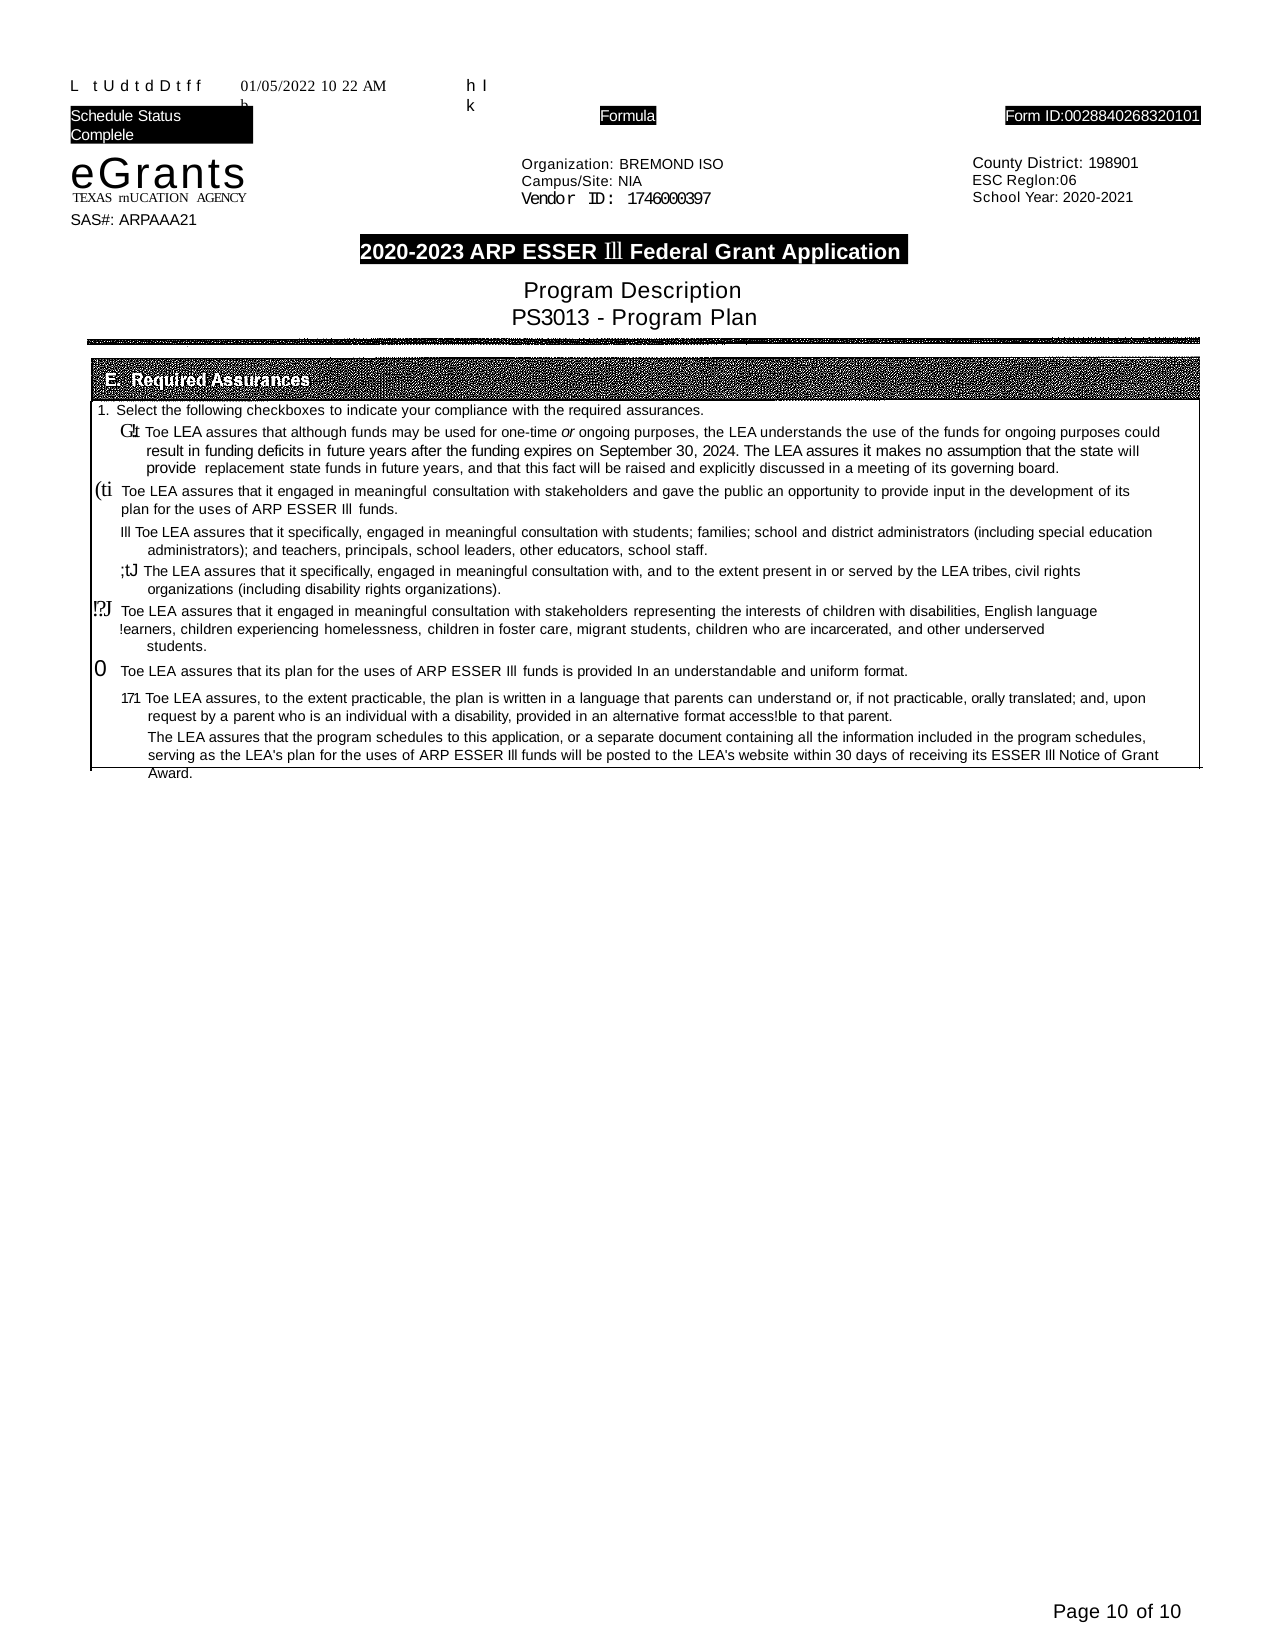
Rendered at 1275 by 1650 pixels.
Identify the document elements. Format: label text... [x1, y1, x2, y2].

slide_number Page 10 of 10 [1051, 1598, 1186, 1650]
text_box 01/05/2022 10 22 AM b [238, 73, 398, 114]
text_box 2020-2023 ARP ESSER Ill Federal Grant Application [360, 234, 909, 265]
text_box TEXAS rnUCATION AGENCY SAS#: ARPAAA21 [68, 182, 253, 229]
text_box Organization: BREMOND ISO Campus/Site: NIA Vendor ID: 1746000397 [519, 152, 731, 208]
text_box eGrants [68, 142, 252, 182]
text_box h I k [464, 72, 525, 115]
text_box L tUdtdDtff [68, 73, 212, 95]
text_box Form ID:0028840268320101 [1005, 105, 1201, 125]
text_box Formula [600, 105, 657, 125]
text_box County District: 198901 ESC Reglon:06 School Year: 2020-2021 [970, 150, 1142, 206]
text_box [86, 337, 1201, 772]
text_box Program Description PS3013 - Program Plan [509, 273, 761, 330]
text_box Schedule Status Complele [70, 105, 254, 144]
